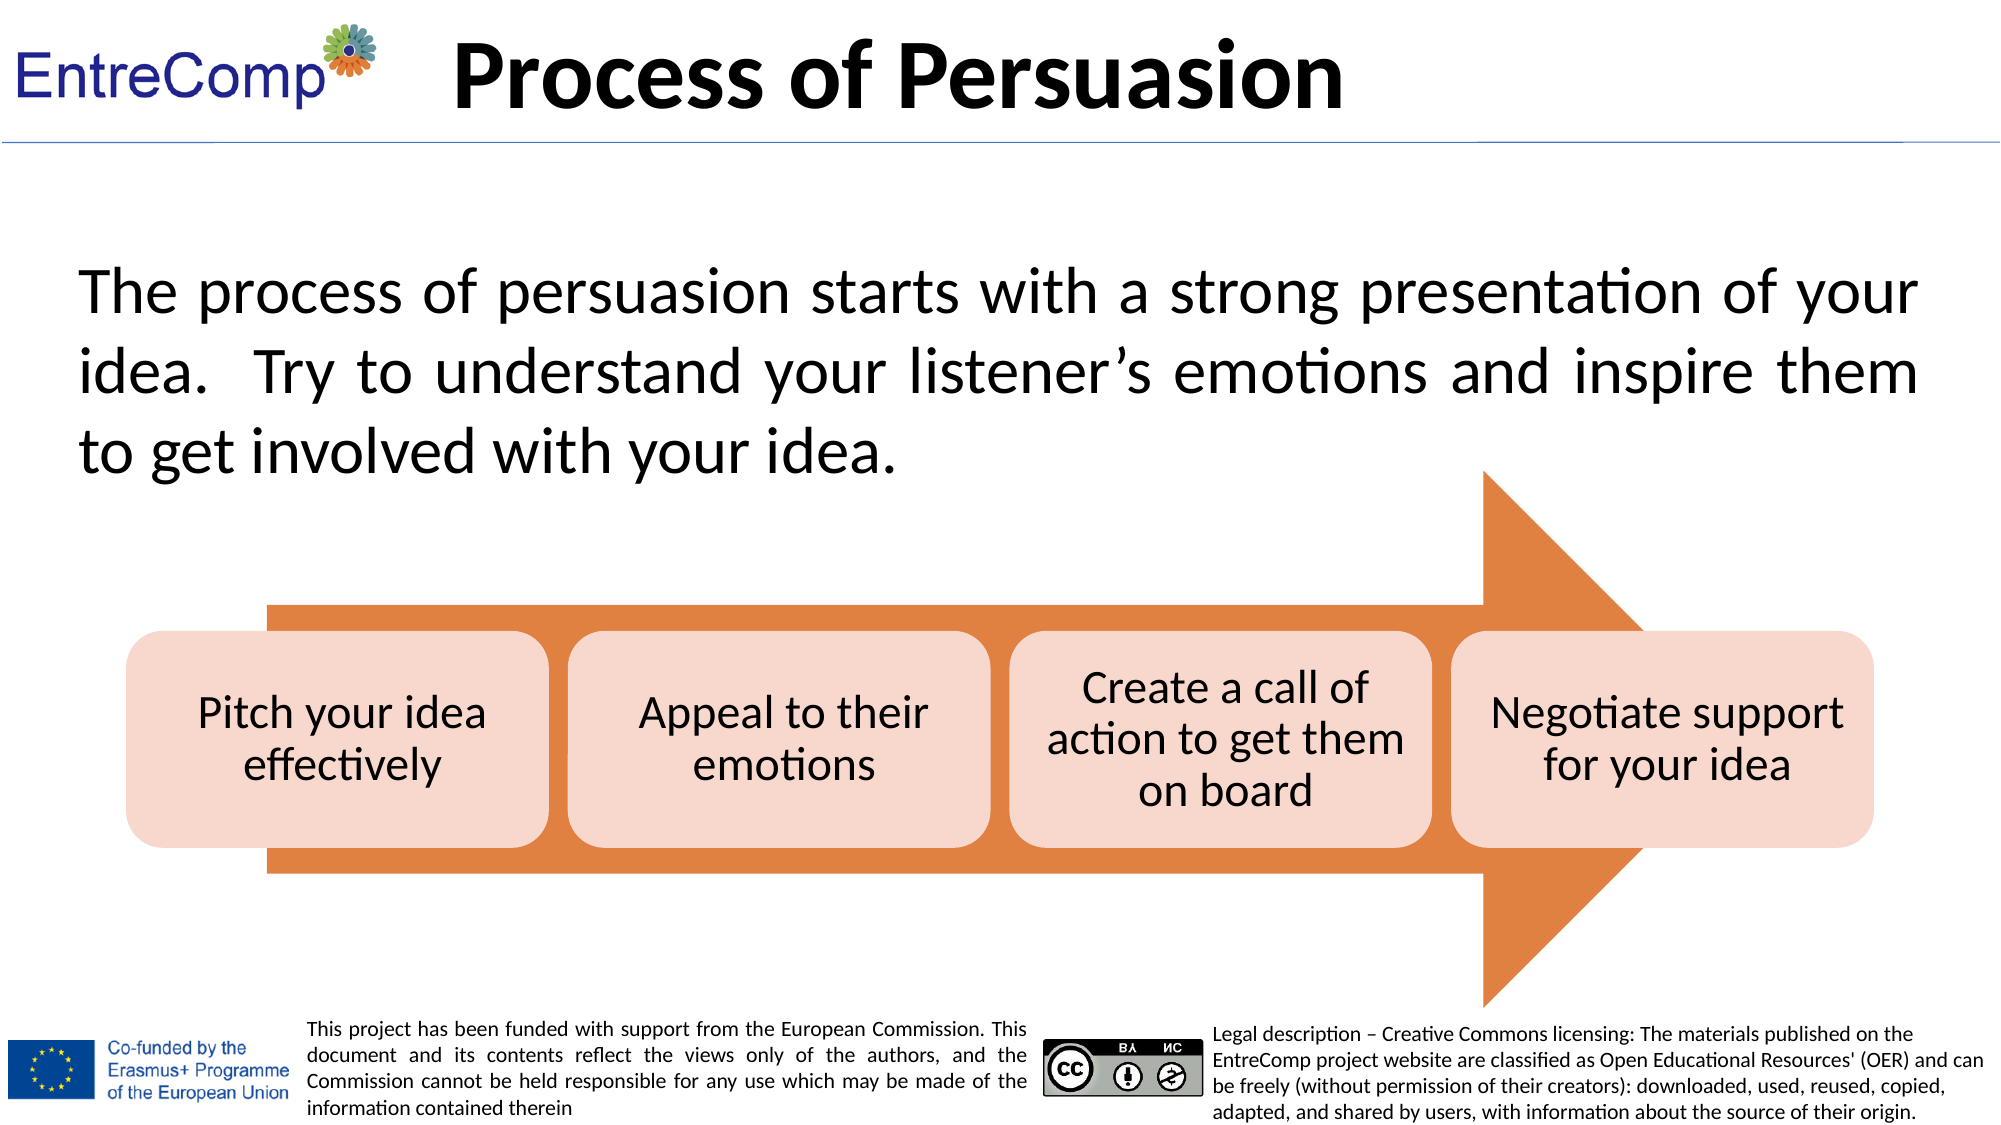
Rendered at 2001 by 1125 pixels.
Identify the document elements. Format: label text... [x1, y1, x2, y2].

picture [11, 18, 381, 122]
text_box This project has been funded with support from the European Commission. This document and its contents reflect the views only of the authors, and the Commission cannot be held responsible for any use which may be made of the information contained therein​ [292, 1008, 1044, 1125]
text_box Process of Persuasion [438, 1, 1966, 137]
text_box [126, 470, 1874, 1008]
text_box The process of persuasion starts with a strong presentation of your idea. Try to understand your listener’s emotions and inspire them to get involved with your idea. [63, 239, 1937, 734]
text_box Legal description – Creative Commons licensing: The materials published on the EntreComp project website are classified as Open Educational Resources' (OER) and can be freely (without permission of their creators): downloaded, used, reused, copied, adapted, and shared by users, with information about the source of their origin. [1197, 1011, 2000, 1125]
picture [7, 1036, 296, 1103]
picture [1042, 1038, 1204, 1097]
